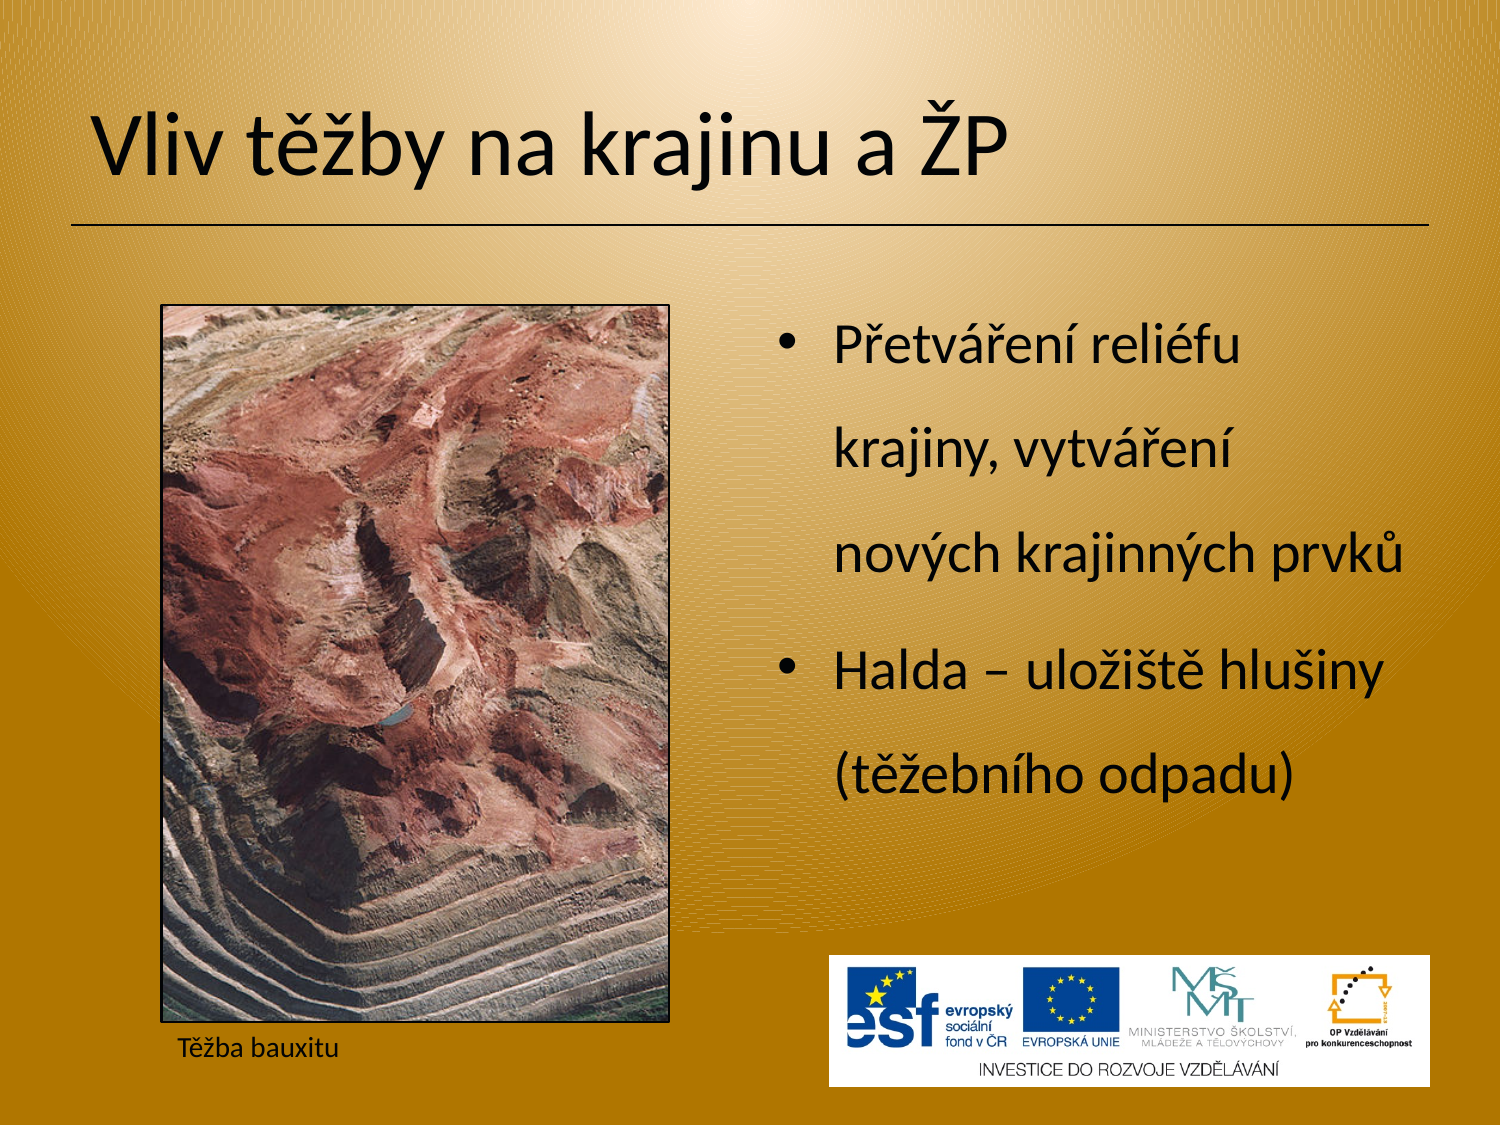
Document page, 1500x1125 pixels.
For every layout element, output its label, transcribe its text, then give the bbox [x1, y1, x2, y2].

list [162, 305, 669, 1022]
list Přetváření reliéfu krajiny, vytváření nových krajinných prvků Halda – uložiště hlušiny (těžebního odpadu) [762, 262, 1425, 1005]
title Vliv těžby na krajinu a ŽP [75, 45, 1425, 224]
text_box Těžba bauxitu [162, 1028, 650, 1072]
picture [828, 955, 1430, 1087]
